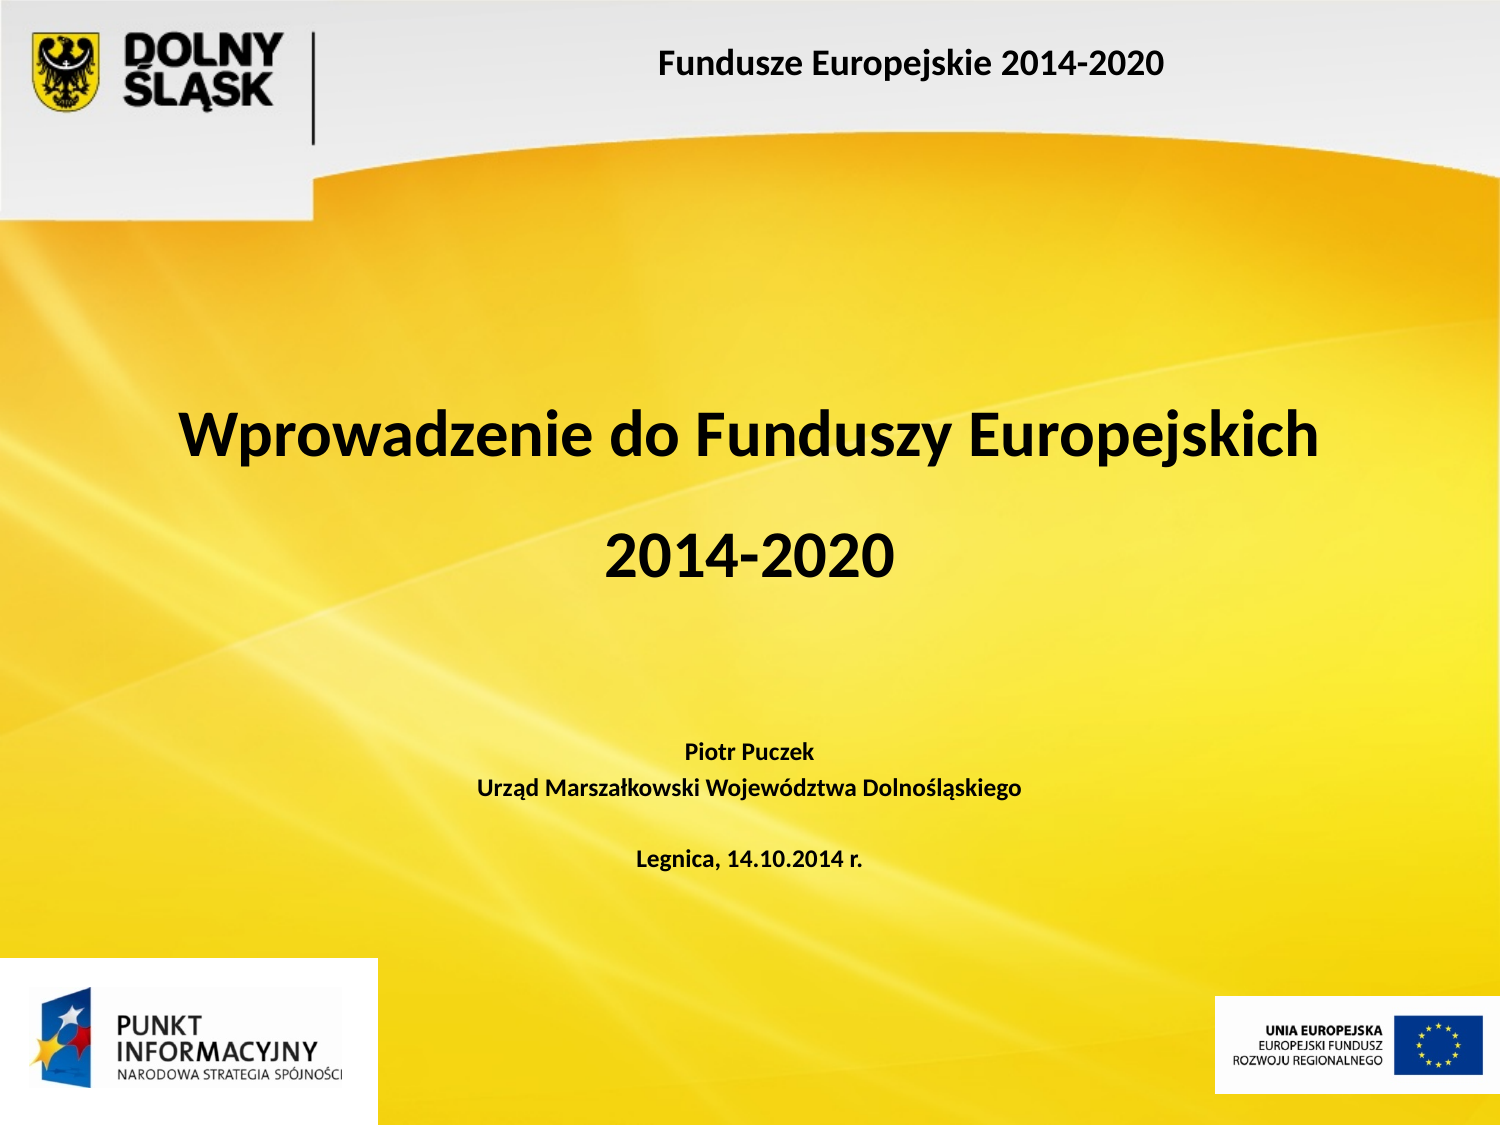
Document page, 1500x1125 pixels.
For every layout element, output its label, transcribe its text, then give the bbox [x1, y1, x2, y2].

text_box Fundusze Europejskie 2014-2020 [442, 30, 1381, 125]
text_box [328, 14, 1465, 82]
picture [0, 915, 1500, 1125]
title Wprowadzenie do Funduszy Europejskich 2014-2020 [112, 349, 1388, 591]
picture [0, 0, 1500, 656]
subtitle Piotr Puczek Urząd Marszałkowski Województwa Dolnośląskiego Legnica, 14.10.2014 r. [0, 656, 1500, 915]
text_box [609, 125, 760, 244]
